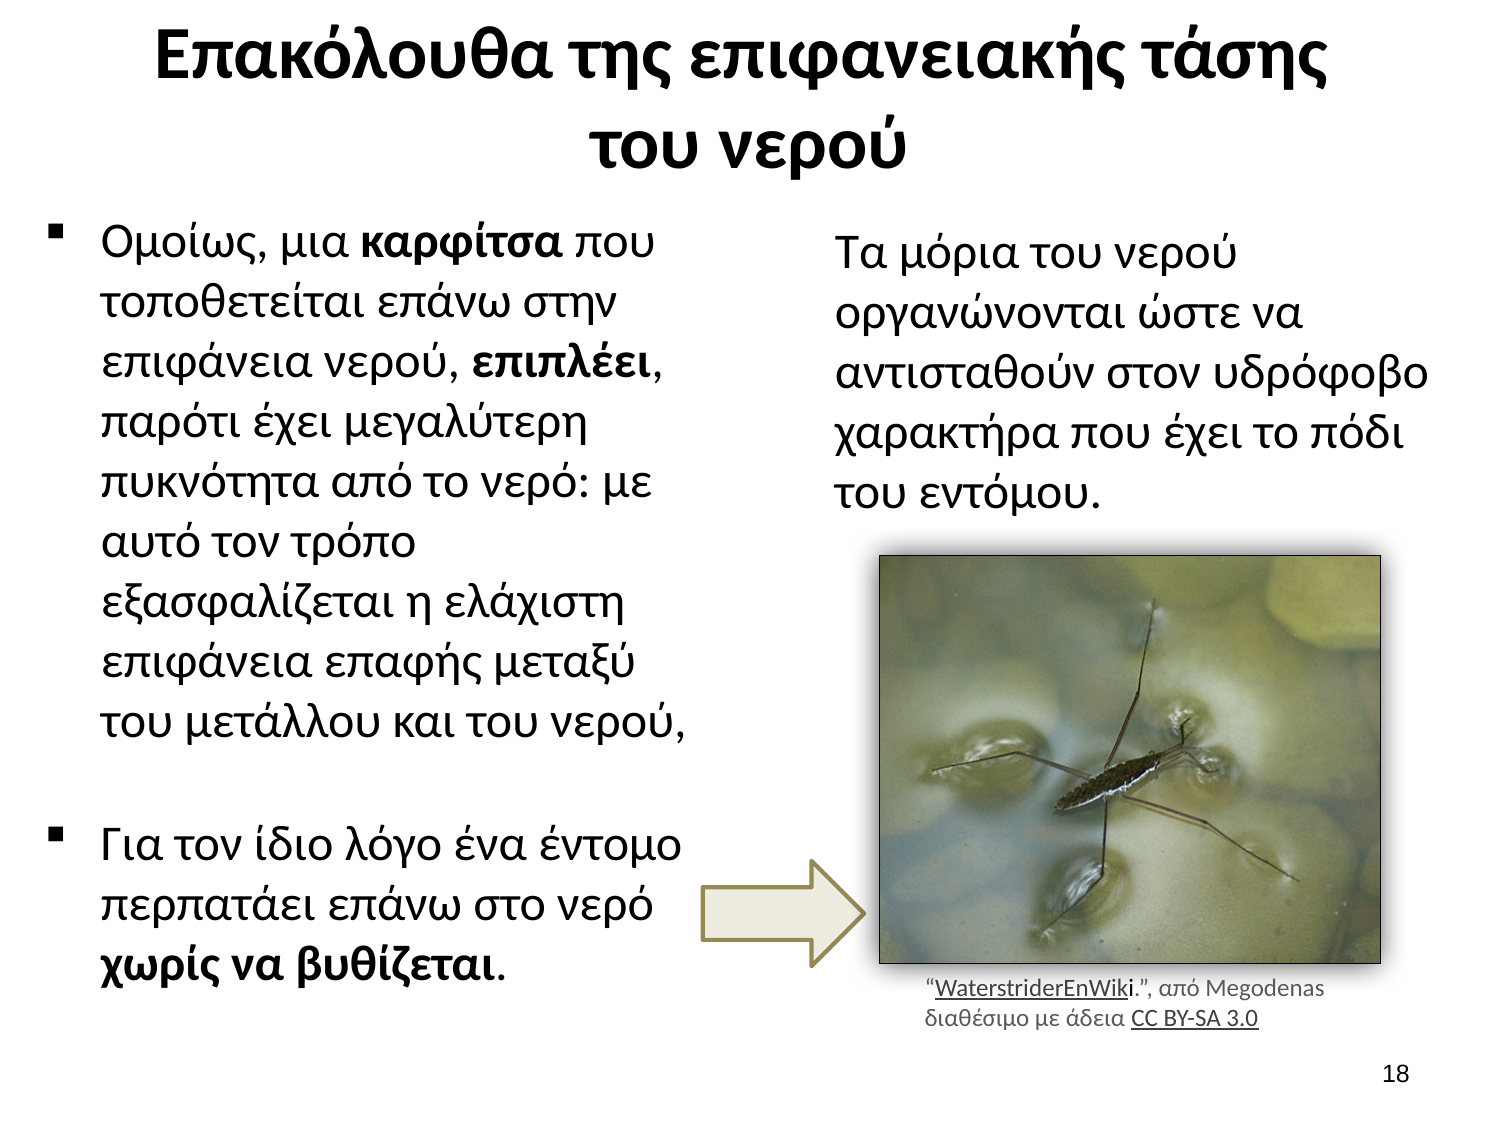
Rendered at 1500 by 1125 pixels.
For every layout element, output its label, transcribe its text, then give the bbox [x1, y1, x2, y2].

list Ομοίως, μια καρφίτσα που τοποθετείται επάνω στην επιφάνεια νερού, επιπλέει, παρότι έχει μεγαλύτερη πυκνότητα από το νερό: με αυτό τον τρόπο εξασφαλίζεται η ελάχιστη επιφάνεια επαφής μεταξύ του μετάλλου και του νερού, Για τον ίδιο λόγο ένα έντομο περπατάει επάνω στο νερό χωρίς να βυθίζεται. [29, 200, 723, 1028]
text_box “WaterstriderEnWiki.”, από Megodenas διαθέσιμο με άδεια CC BY-SA 3.0 [909, 972, 1358, 1039]
text_box [700, 858, 856, 969]
slide_number 17 [1074, 1042, 1425, 1103]
picture [879, 555, 1381, 964]
title Επακόλουθα της επιφανειακής τάσης του νερού [0, 19, 1500, 169]
text_box Τα μόρια του νερού οργανώνονται ώστε να αντισταθούν στον υδρόφοβο χαρακτήρα που έχει το πόδι του εντόμου. [820, 210, 1447, 526]
